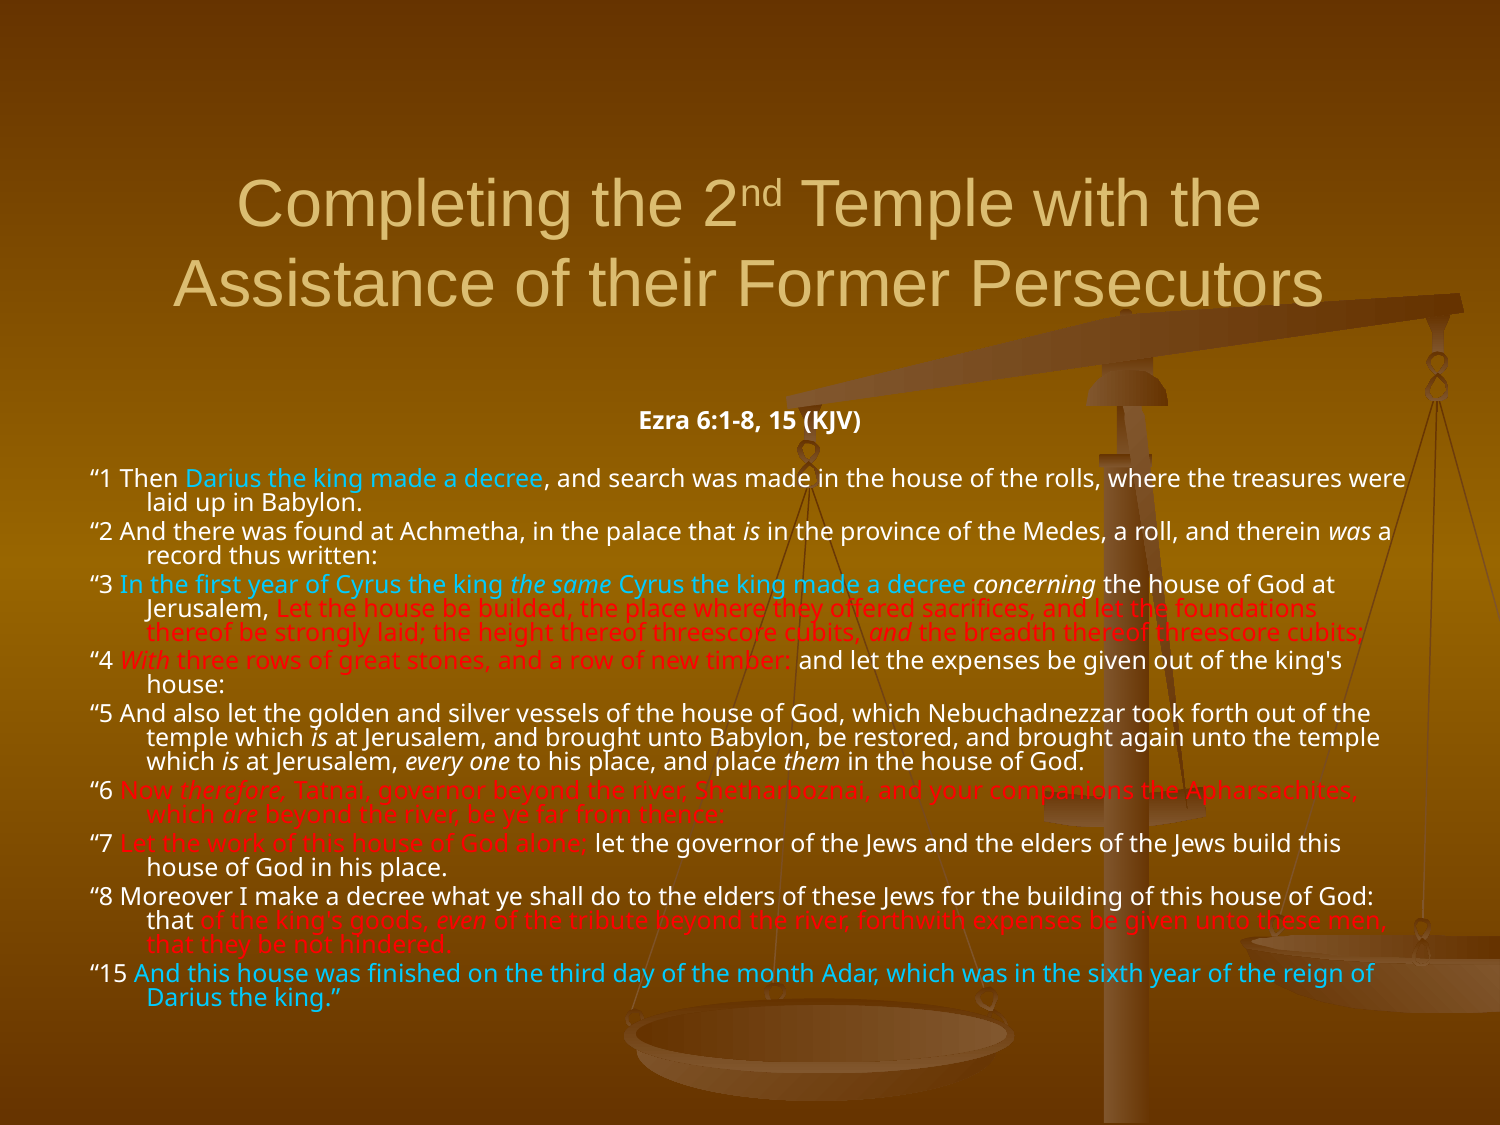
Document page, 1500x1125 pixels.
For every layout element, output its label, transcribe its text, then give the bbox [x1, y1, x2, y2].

list Ezra 6:1-8, 15 (KJV) “1 Then Darius the king made a decree, and search was made in the house of the rolls, where the treasures were laid up in Babylon. “2 And there was found at Achmetha, in the palace that is in the province of the Medes, a roll, and therein was a record thus written: “3 In the first year of Cyrus the king the same Cyrus the king made a decree concerning the house of God at Jerusalem, Let the house be builded, the place where they offered sacrifices, and let the foundations thereof be strongly laid; the height thereof threescore cubits, and the breadth thereof threescore cubits; “4 With three rows of great stones, and a row of new timber: and let the expenses be given out of the king's house: “5 And also let the golden and silver vessels of the house of God, which Nebuchadnezzar took forth out of the temple which is at Jerusalem, and brought unto Babylon, be restored, and brought again unto the temple which is at Jerusalem, every one to his place, and place them in the house of God. “6 Now therefore, Tatnai, governor beyond the river, Shetharboznai, and your companions the Apharsachites, which are beyond the river, be ye far from thence: “7 Let the work of this house of God alone; let the governor of the Jews and the elders of the Jews build this house of God in his place. “8 Moreover I make a decree what ye shall do to the elders of these Jews for the building of this house of God: that of the king's goods, even of the tribute beyond the river, forthwith expenses be given unto these men, that they be not hindered. “15 And this house was finished on the third day of the month Adar, which was in the sixth year of the reign of Darius the king.” [74, 262, 1426, 1006]
title Completing the 2nd Temple with the Assistance of their Former Persecutors [74, 45, 1426, 234]
